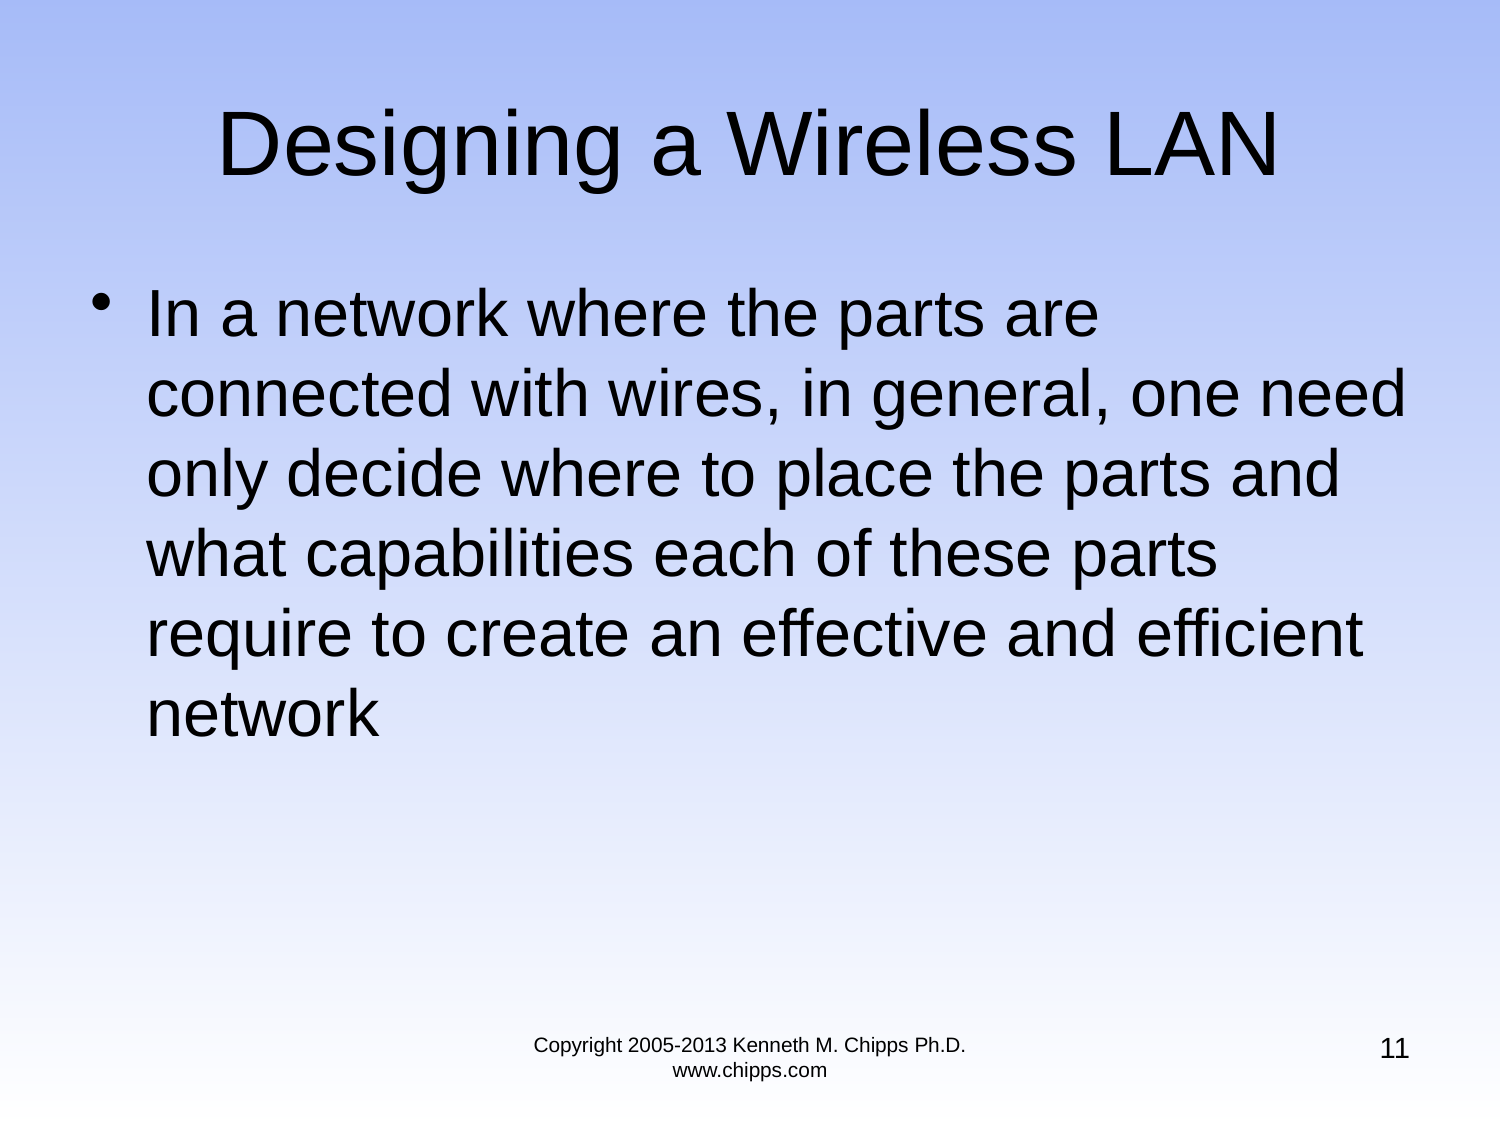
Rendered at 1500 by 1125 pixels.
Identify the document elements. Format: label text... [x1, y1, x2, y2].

footer Copyright 2005-2013 Kenneth M. Chipps Ph.D. www.chipps.com [449, 1024, 1051, 1103]
title Designing a Wireless LAN [75, 45, 1425, 233]
list In a network where the parts are connected with wires, in general, one need only decide where to place the parts and what capabilities each of these parts require to create an effective and efficient network [75, 262, 1425, 1005]
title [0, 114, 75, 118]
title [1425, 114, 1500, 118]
slide_number 11 [1074, 1021, 1426, 1101]
